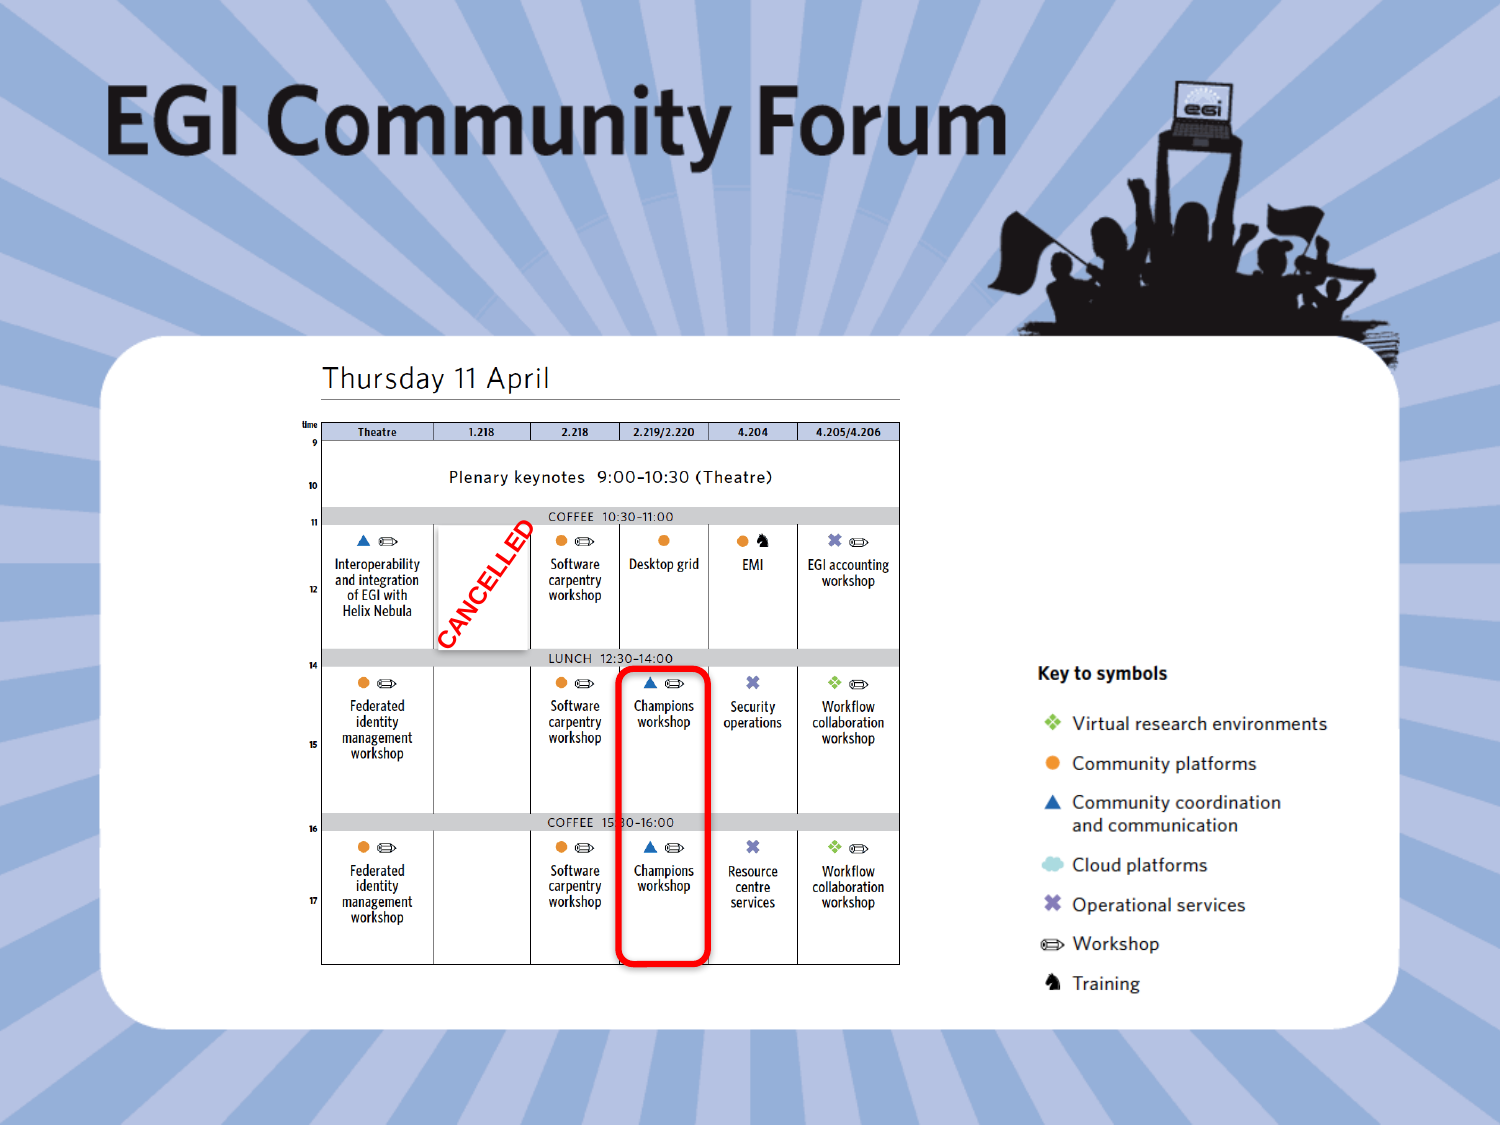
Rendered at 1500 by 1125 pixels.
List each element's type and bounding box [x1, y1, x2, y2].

picture [0, 0, 1500, 1125]
list [292, 358, 904, 1013]
list [1027, 654, 1341, 1009]
